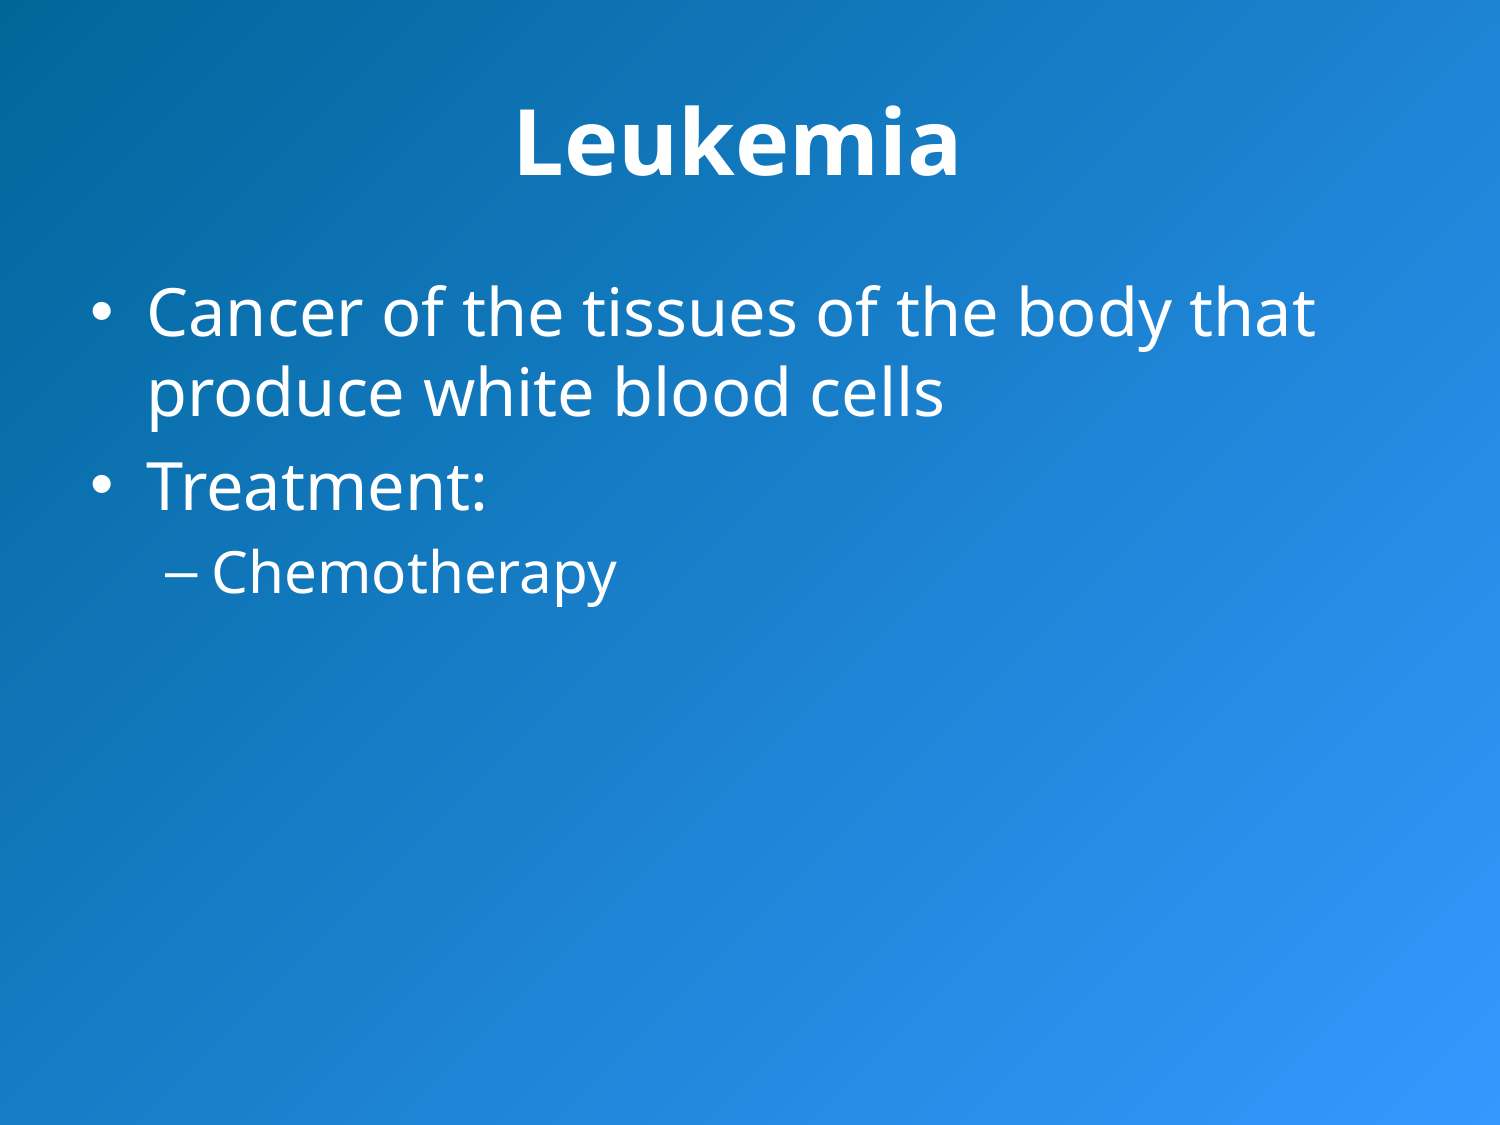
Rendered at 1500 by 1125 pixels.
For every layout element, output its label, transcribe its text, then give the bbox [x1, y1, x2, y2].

title Leukemia [75, 45, 1425, 233]
list Cancer of the tissues of the body that produce white blood cells Treatment: Chemotherapy [75, 262, 1425, 1005]
